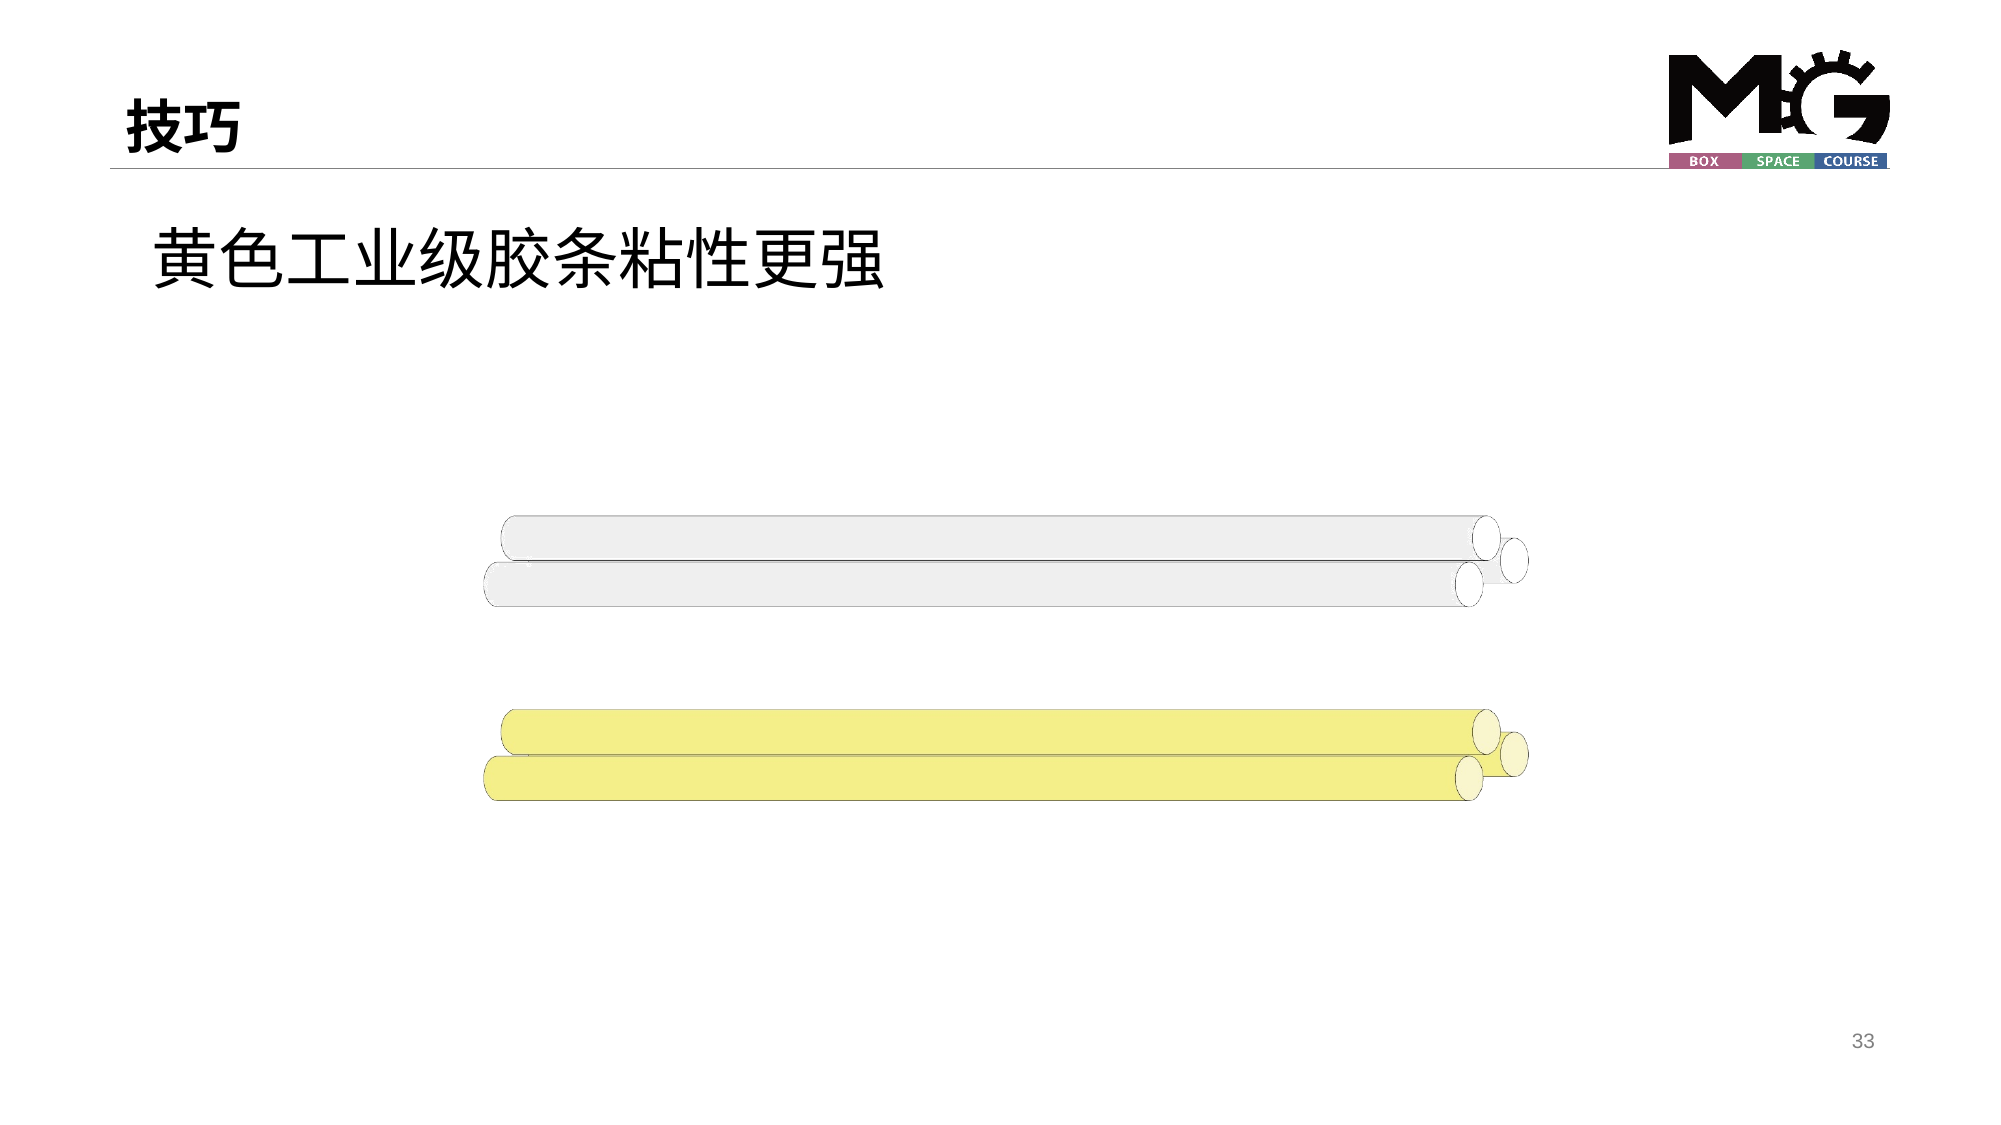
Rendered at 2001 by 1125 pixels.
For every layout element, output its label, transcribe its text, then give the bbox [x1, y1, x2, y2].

text_box 黄色工业级胶条粘性更强 [137, 209, 902, 304]
picture [373, 239, 1627, 1125]
title 技巧 [109, 0, 1890, 169]
slide_number 33 [1627, 1023, 1890, 1058]
